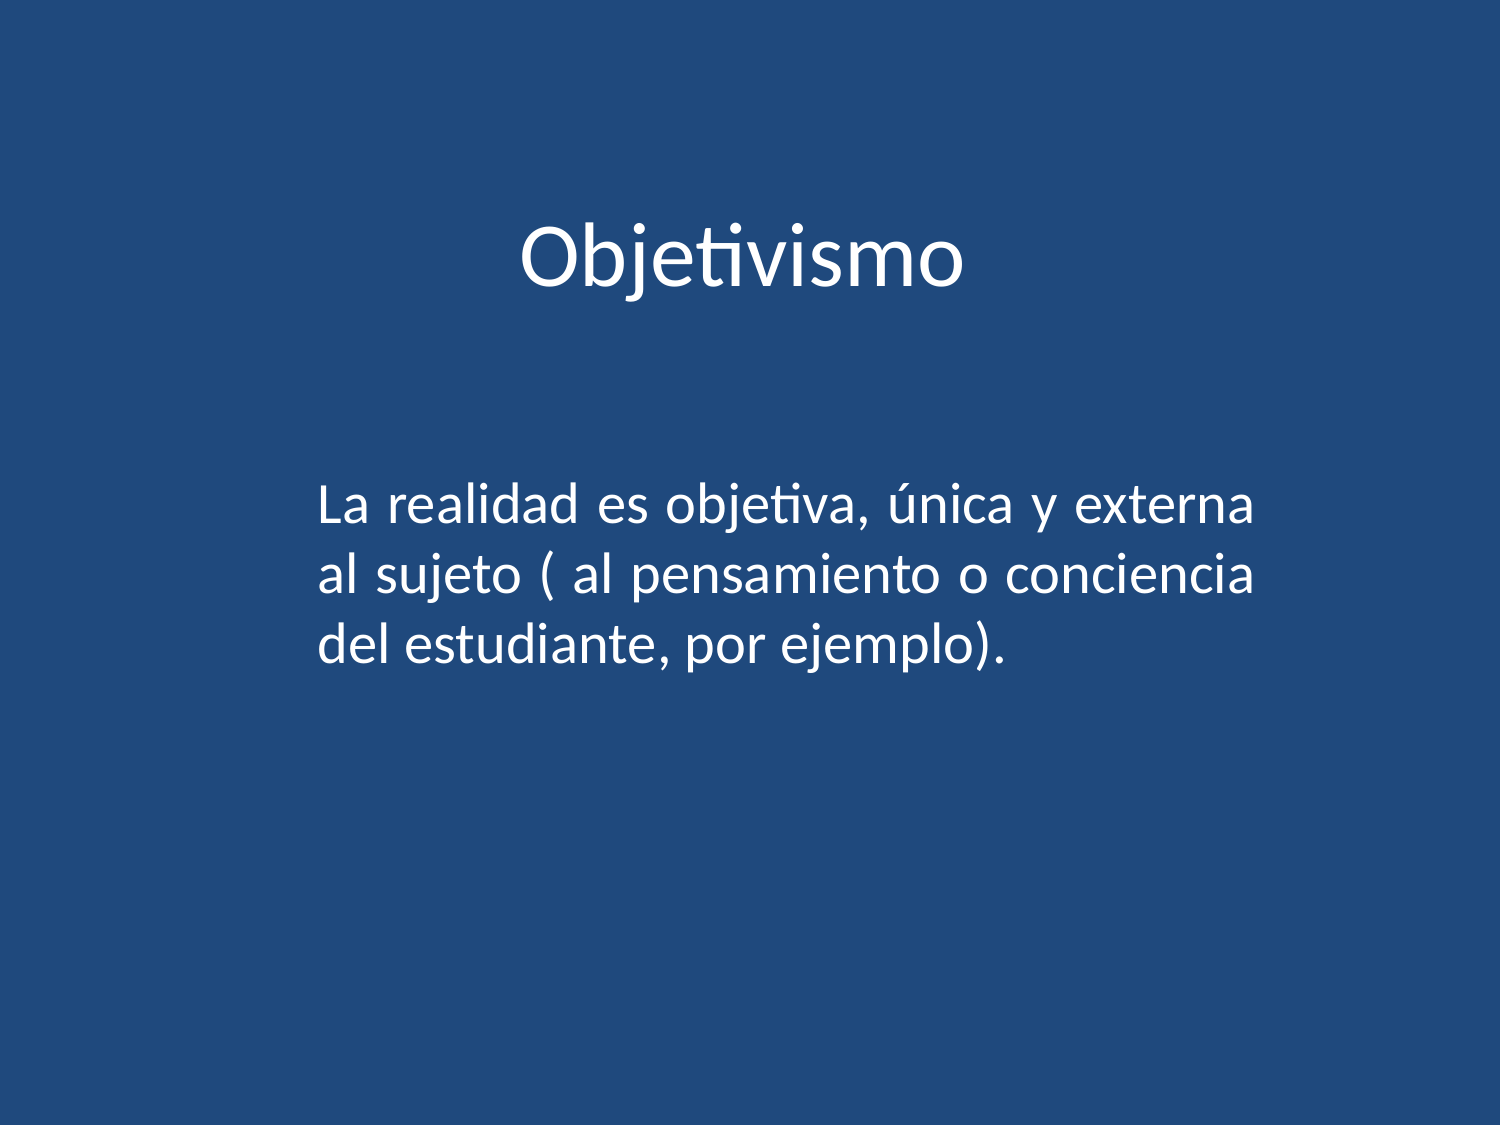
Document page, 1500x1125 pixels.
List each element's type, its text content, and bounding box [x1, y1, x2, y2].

subtitle La realidad es objetiva, única y externa al sujeto ( al pensamiento o conciencia del estudiante, por ejemplo). [222, 457, 1273, 745]
title Objetivismo [105, 128, 1381, 370]
